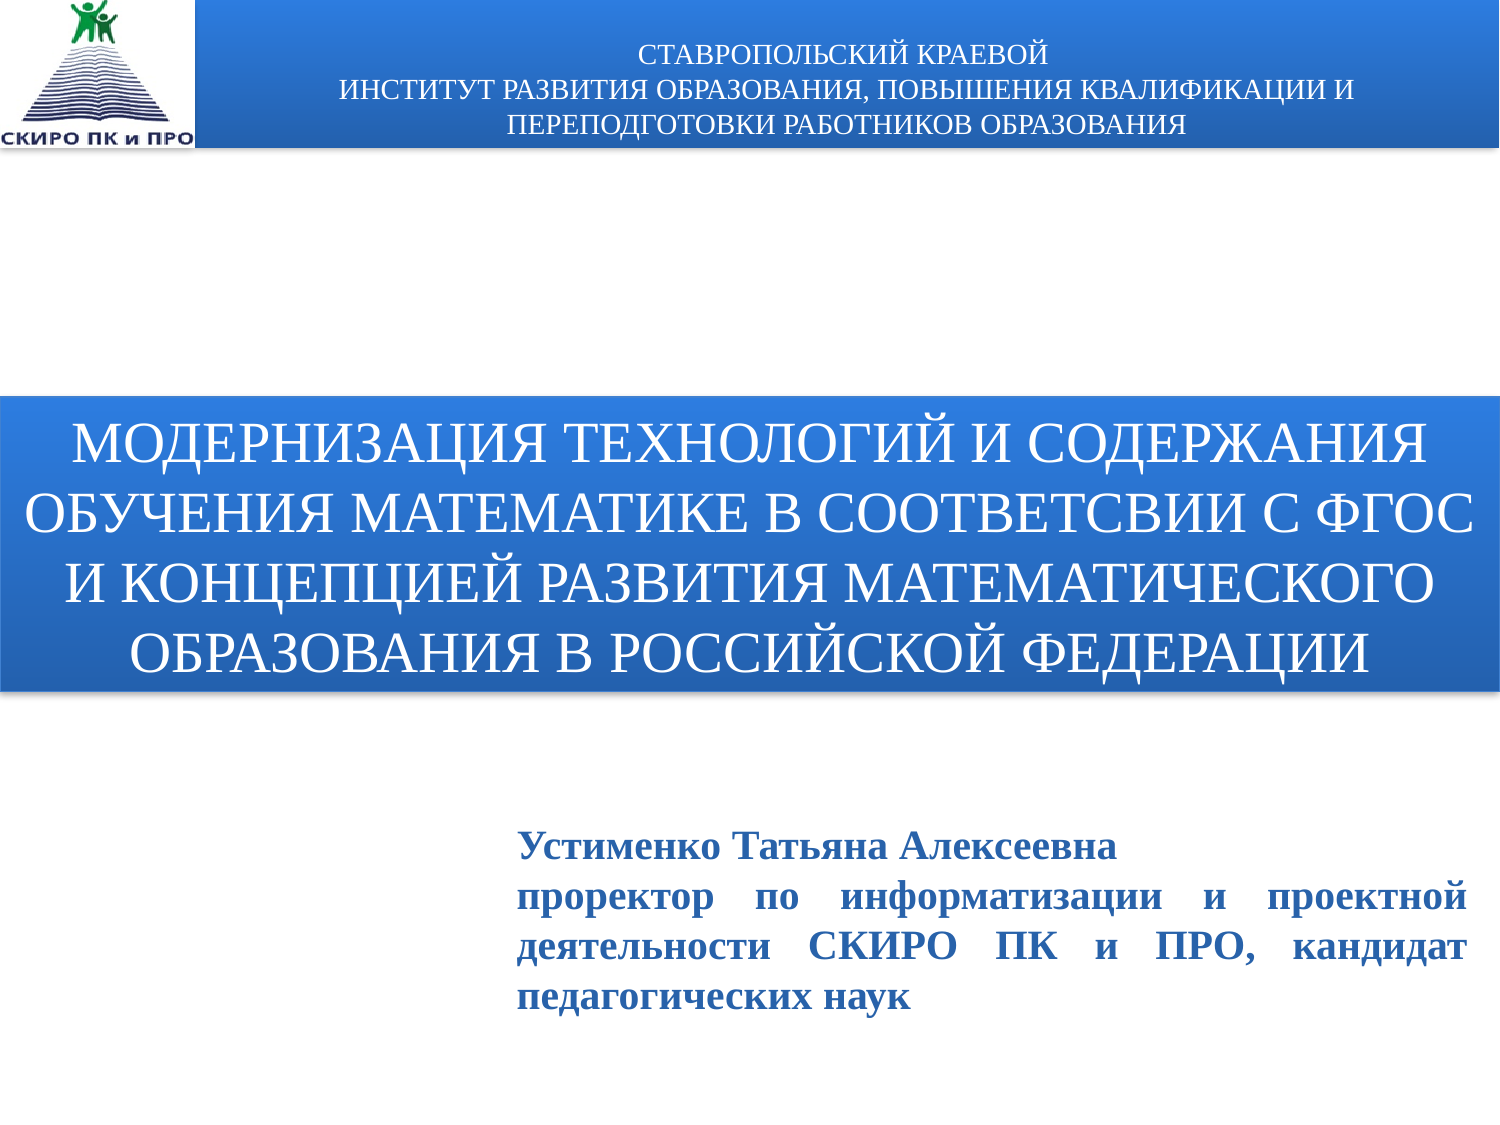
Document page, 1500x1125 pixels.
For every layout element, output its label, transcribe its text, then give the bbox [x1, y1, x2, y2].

text_box МОДЕРНИЗАЦИЯ ТЕХНОЛОГИЙ И СОДЕРЖАНИЯ ОБУЧЕНИЯ МАТЕМАТИКЕ В СООТВЕТСВИИ С ФГОС И КОНЦЕПЦИЕЙ РАЗВИТИЯ МАТЕМАТИЧЕСКОГО ОБРАЗОВАНИЯ В РОССИЙСКОЙ ФЕДЕРАЦИИ [0, 396, 1500, 692]
text_box Устименко Татьяна Алексеевна проректор по информатизации и проектной деятельности СКИРО ПК и ПРО, кандидат педагогических наук [501, 810, 1483, 1026]
picture [0, 0, 196, 148]
text_box СТАВРОПОЛЬСКИЙ КРАЕВОЙ ИНСТИТУТ РАЗВИТИЯ ОБРАЗОВАНИЯ, ПОВЫШЕНИЯ КВАЛИФИКАЦИИ И ПЕРЕПОДГОТОВКИ РАБОТНИКОВ ОБРАЗОВАНИЯ [198, 0, 1499, 148]
